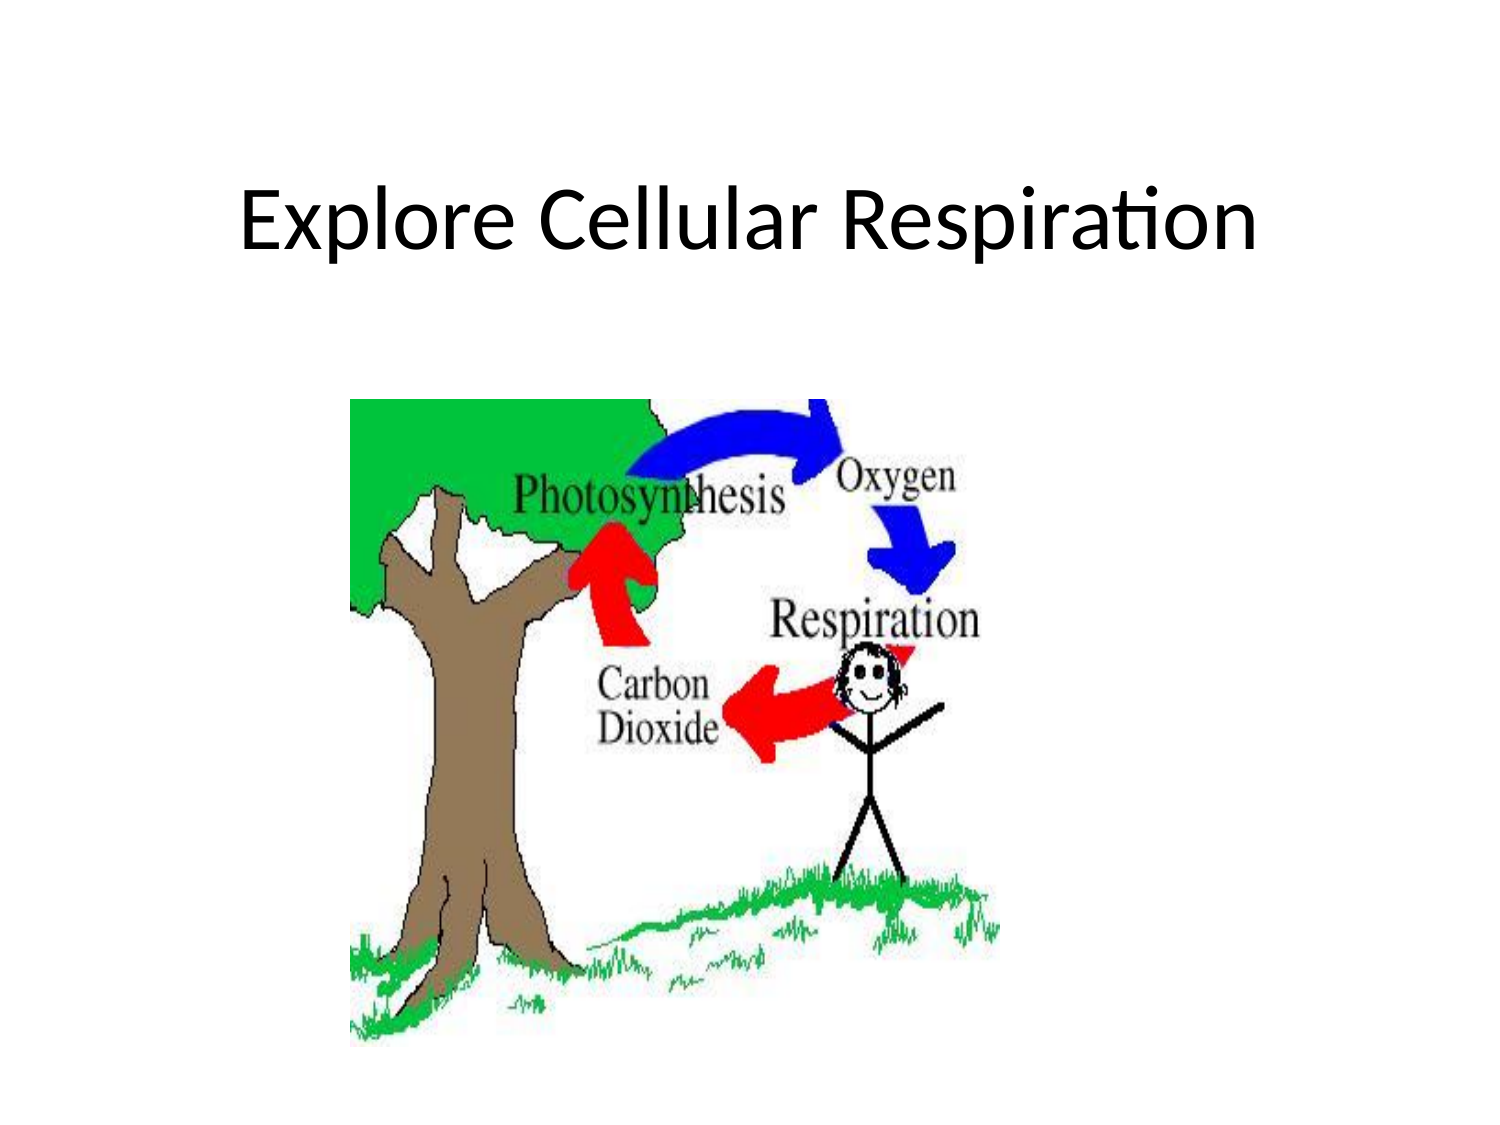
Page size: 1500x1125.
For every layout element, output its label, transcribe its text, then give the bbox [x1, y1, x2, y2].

picture [349, 399, 1001, 1047]
title Explore Cellular Respiration [112, 87, 1388, 338]
